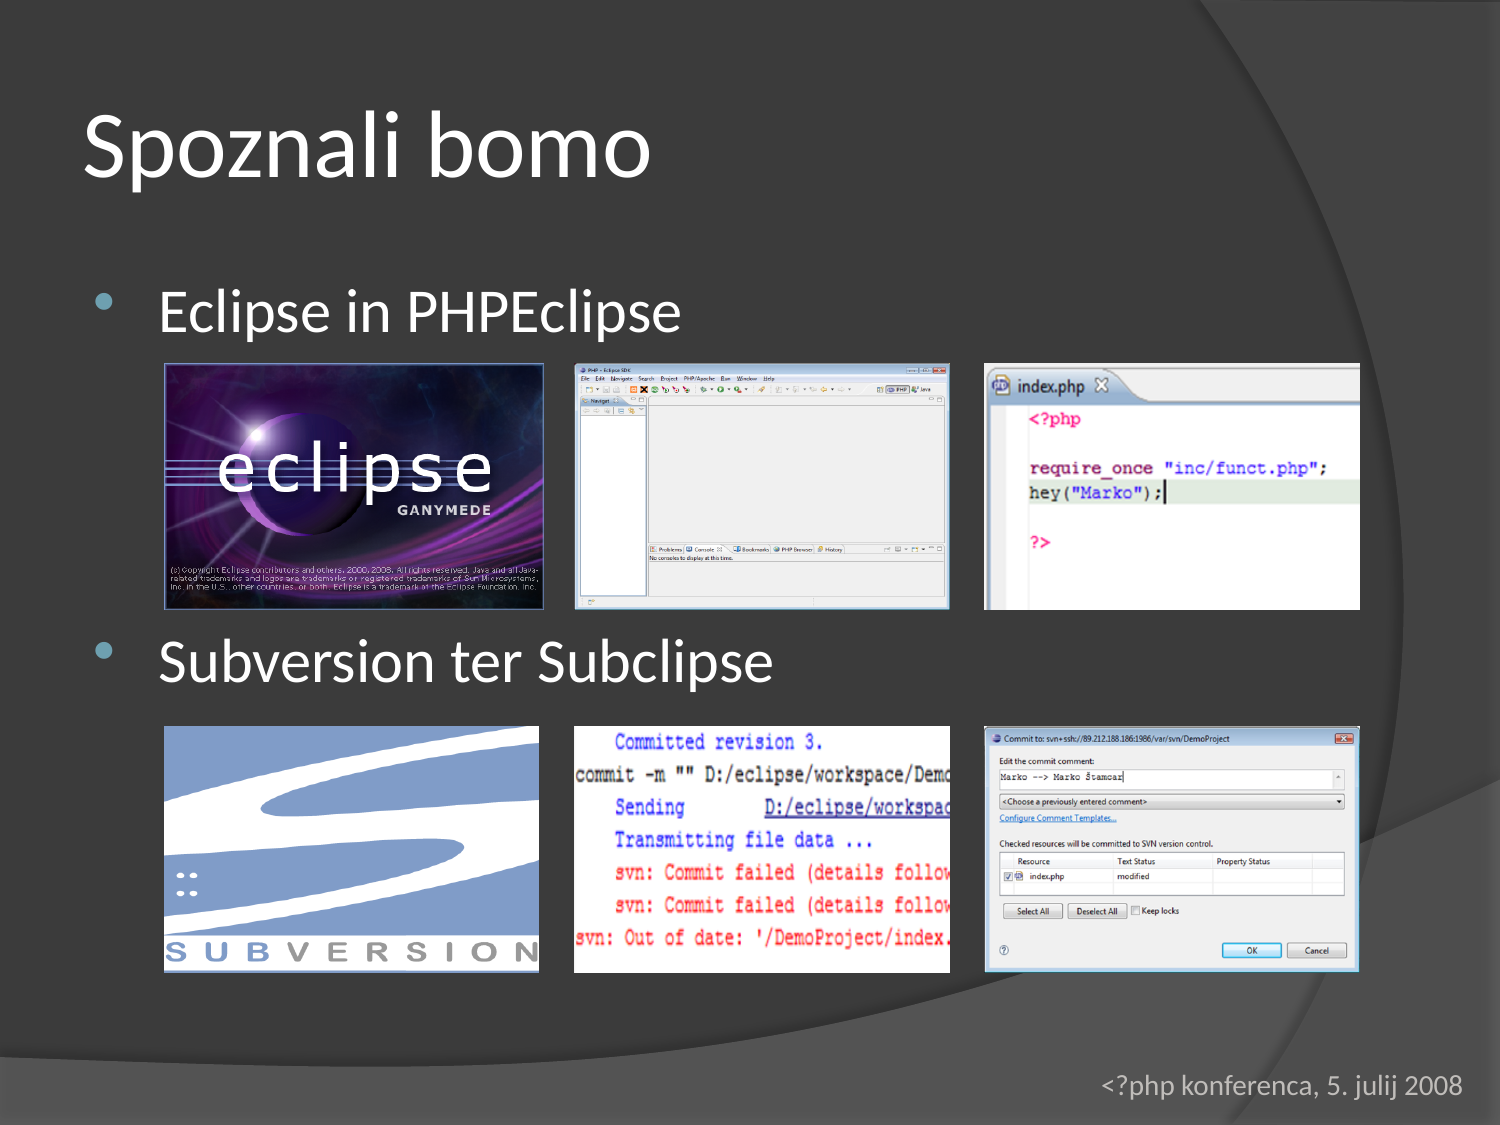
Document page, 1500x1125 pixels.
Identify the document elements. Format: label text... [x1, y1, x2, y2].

picture [163, 726, 540, 973]
list Eclipse in PHPEclipse Subversion ter Subclipse [75, 262, 1300, 1005]
picture [163, 363, 544, 610]
picture [984, 363, 1360, 610]
picture [573, 726, 950, 973]
picture [984, 726, 1360, 973]
picture [573, 363, 950, 610]
title Spoznali bomo [75, 45, 1300, 233]
